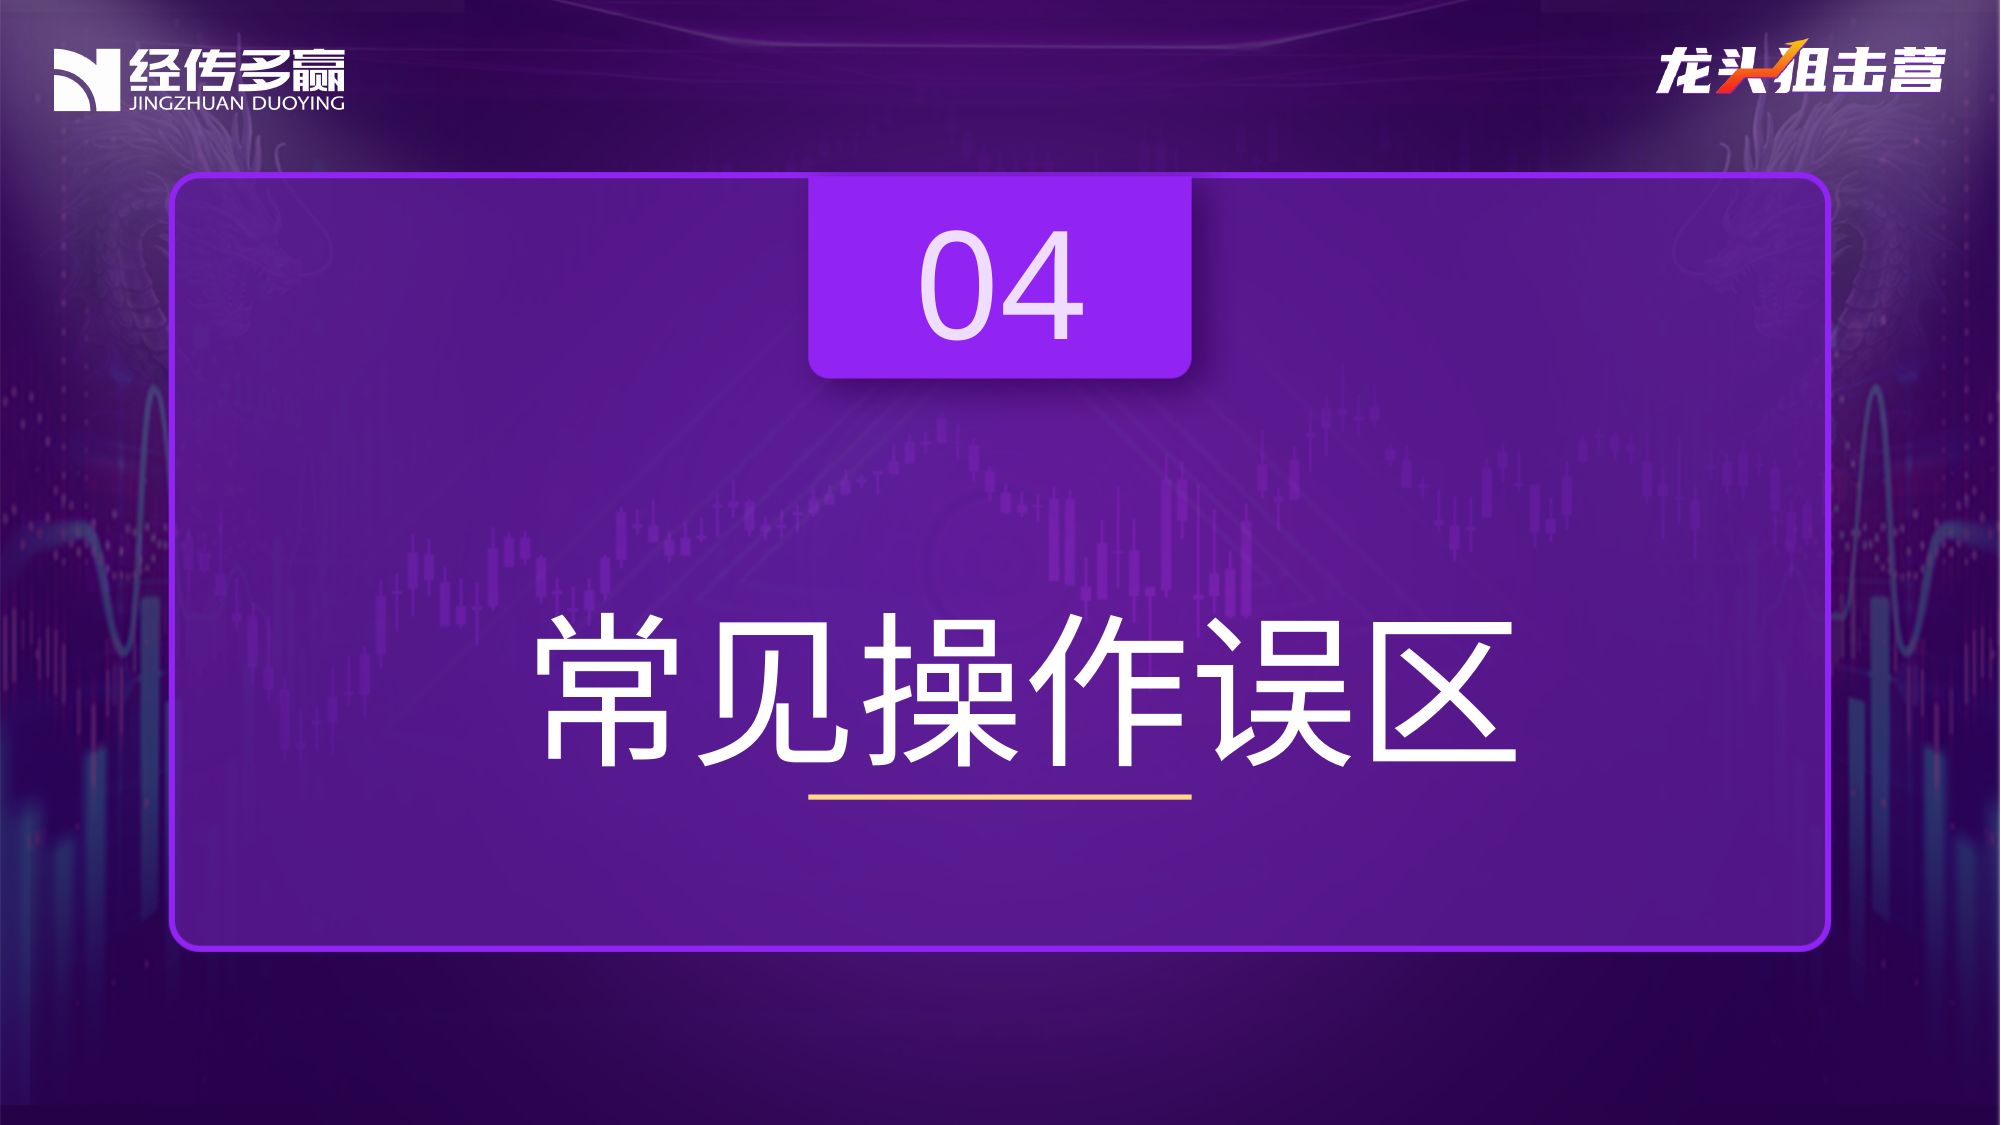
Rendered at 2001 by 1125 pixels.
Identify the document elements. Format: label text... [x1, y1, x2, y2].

text_box 04 [888, 182, 1112, 377]
text_box 常见操作误区 [509, 399, 2000, 795]
picture [0, 0, 2000, 1125]
